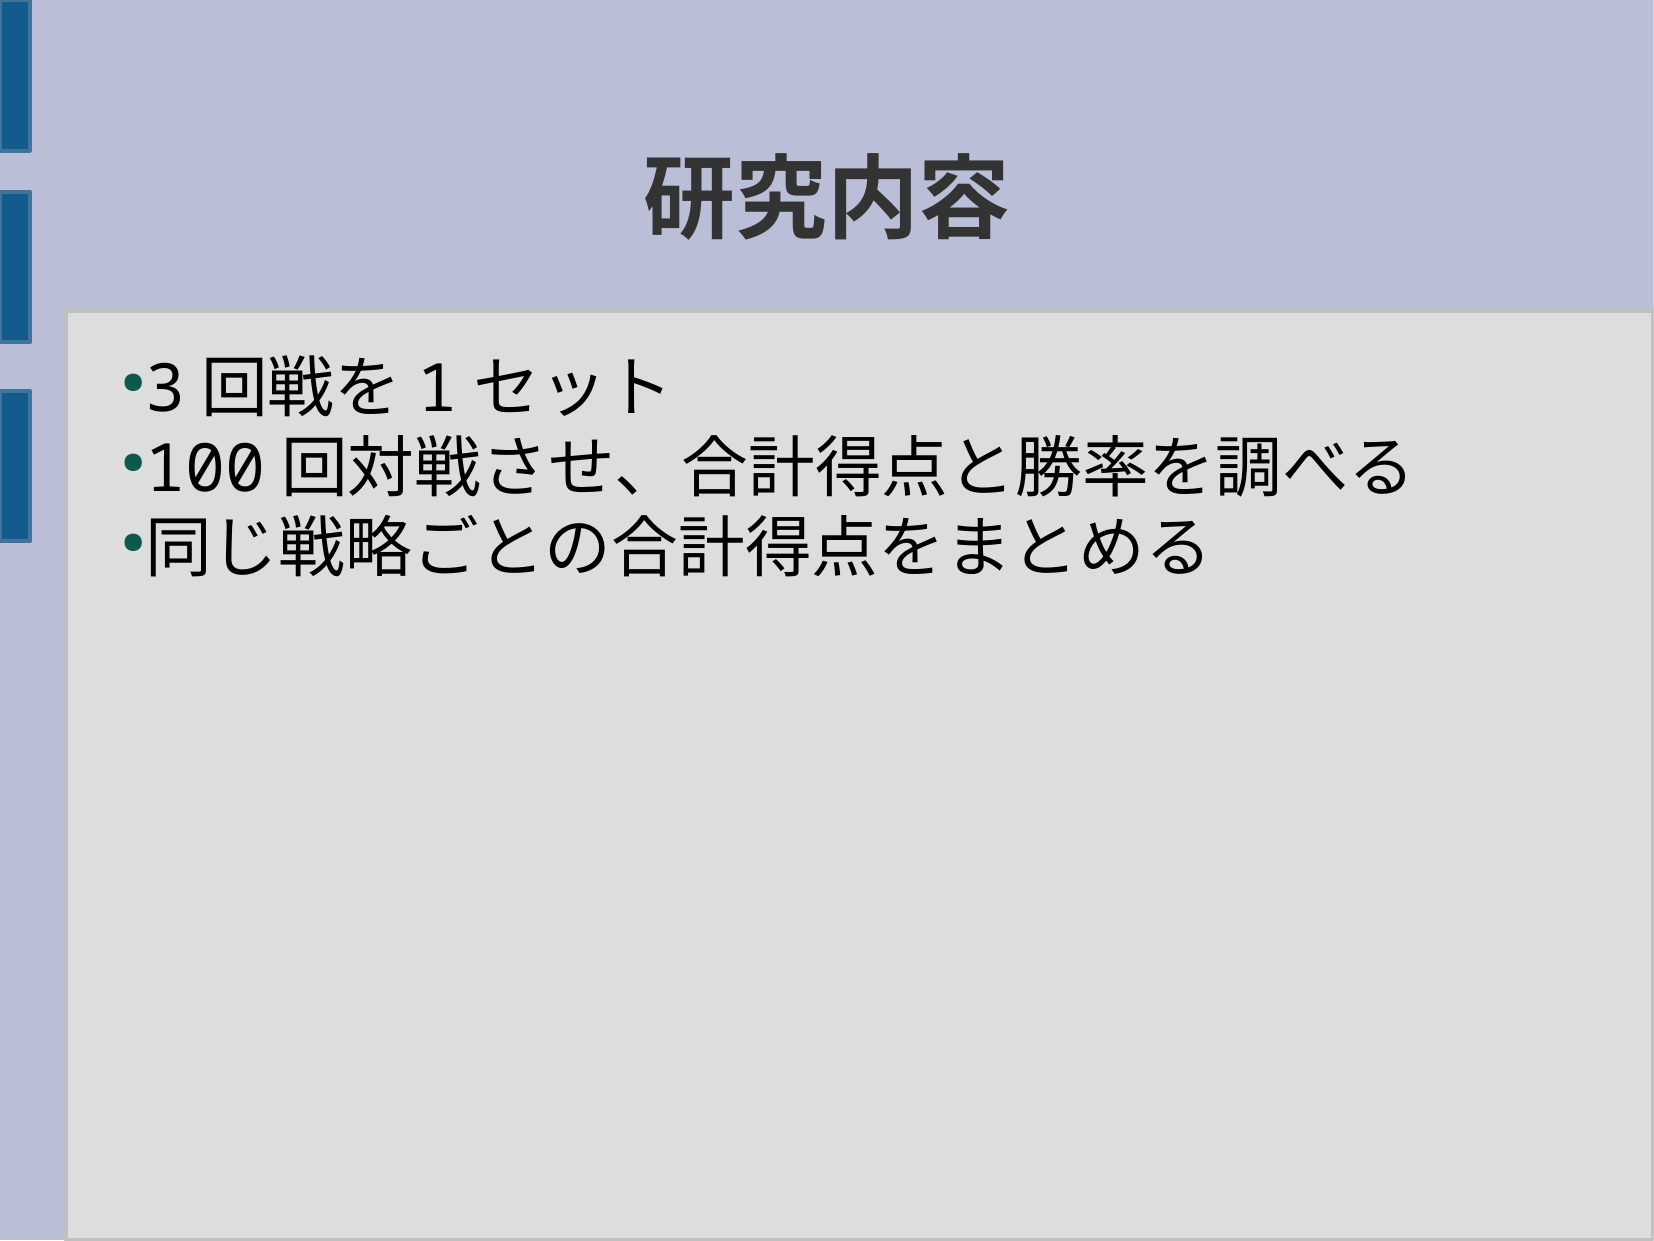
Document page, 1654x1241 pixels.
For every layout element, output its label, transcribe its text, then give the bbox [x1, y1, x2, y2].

list 3回戦を1セット 100回対戦させ、合計得点と勝率を調べる 同じ戦略ごとの合計得点をまとめる [121, 344, 1534, 1149]
title 研究内容 [121, 91, 1534, 299]
